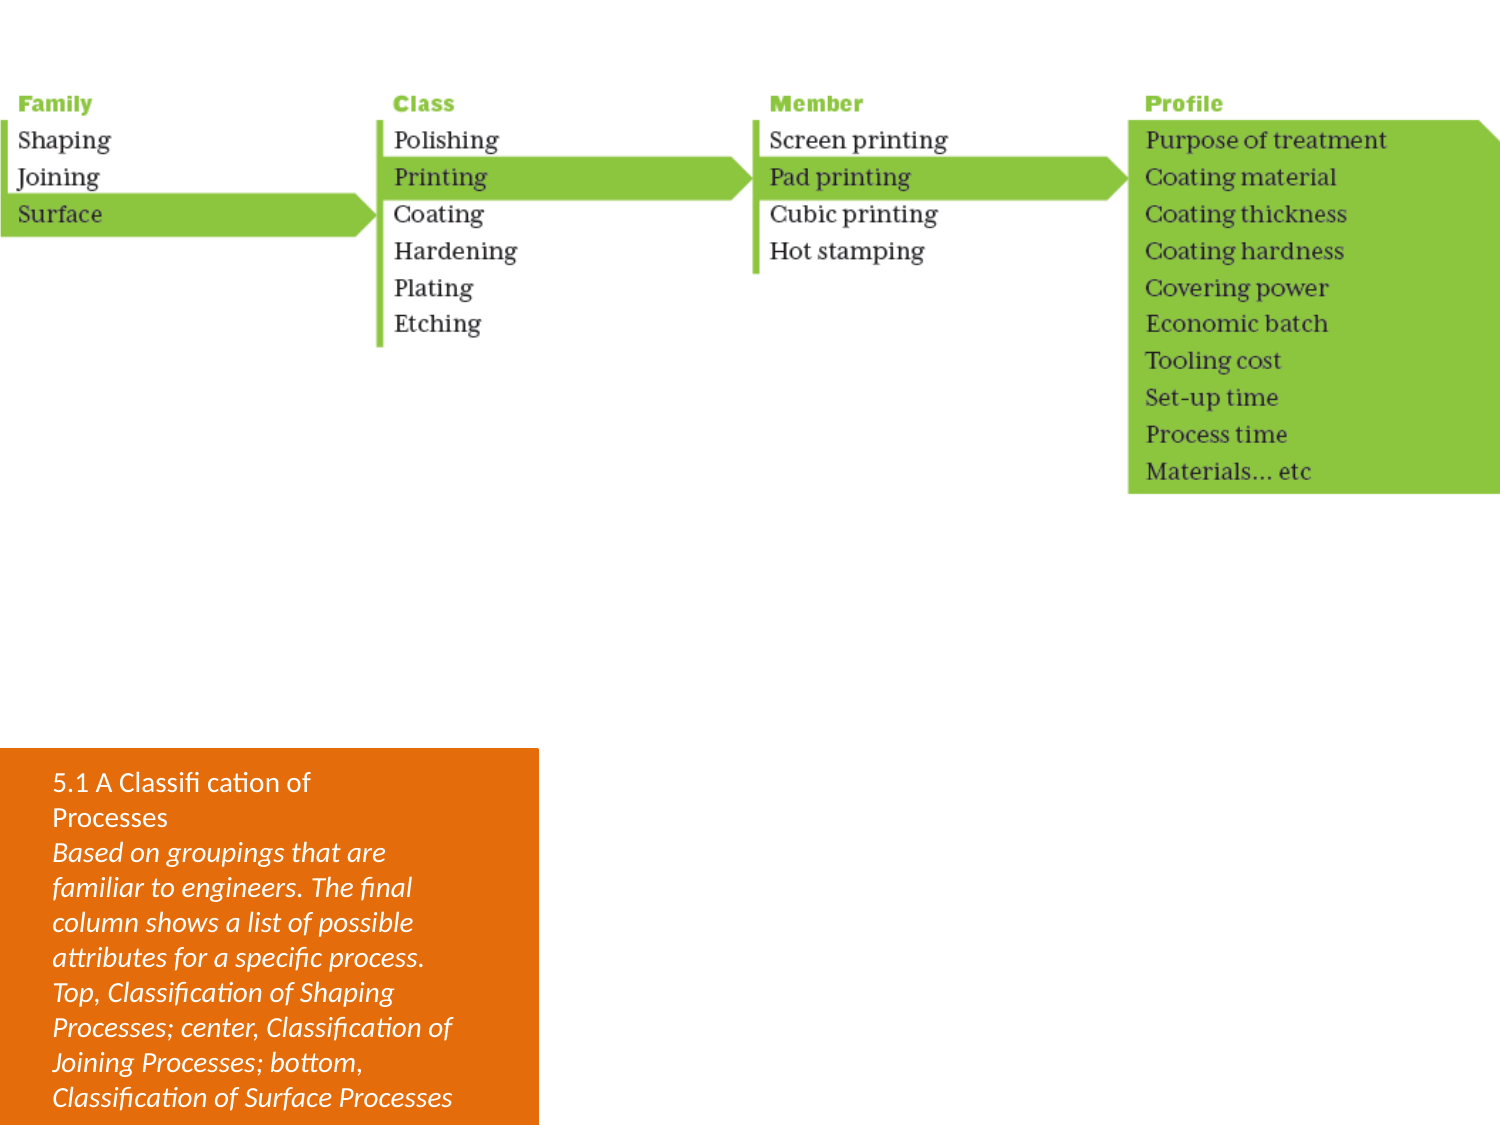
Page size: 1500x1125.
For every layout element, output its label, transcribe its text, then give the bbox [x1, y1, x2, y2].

picture [0, 87, 1500, 509]
text_box 5.1 A Classifi cation of Processes Based on groupings that are familiar to engineers. The final column shows a list of possible attributes for a specific process. Top, Classification of Shaping Processes; center, Classification of Joining Processes; bottom, Classification of Surface Processes [37, 756, 988, 1121]
text_box [0, 748, 539, 1125]
